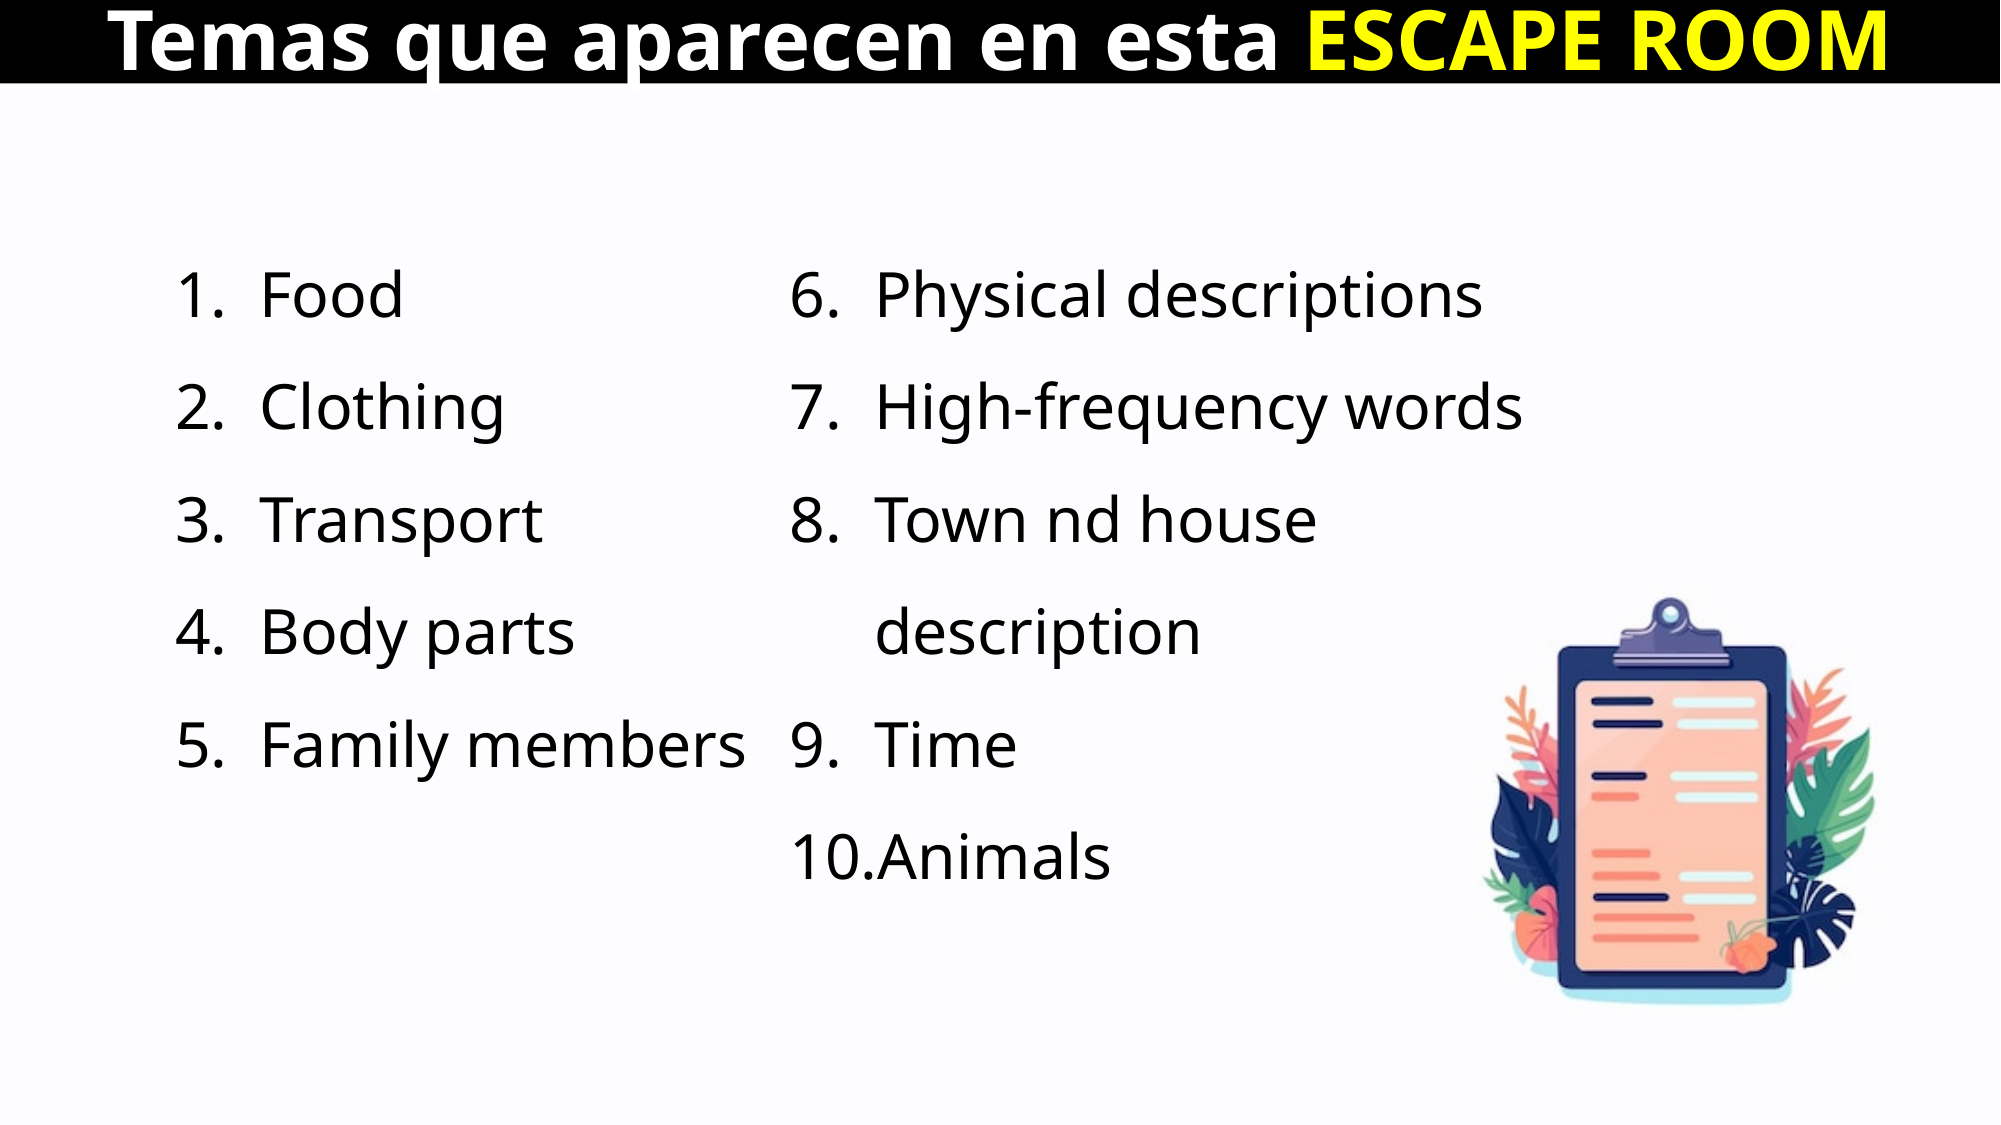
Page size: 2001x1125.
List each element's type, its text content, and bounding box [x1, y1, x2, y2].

picture [1435, 468, 2000, 1125]
text_box Physical descriptions High-frequency words Town nd house description Time Animals [774, 210, 1611, 1125]
text_box Temas que aparecen en esta ESCAPE ROOM [0, 0, 2000, 84]
text_box Food Clothing Transport Body parts Family members [160, 210, 775, 788]
